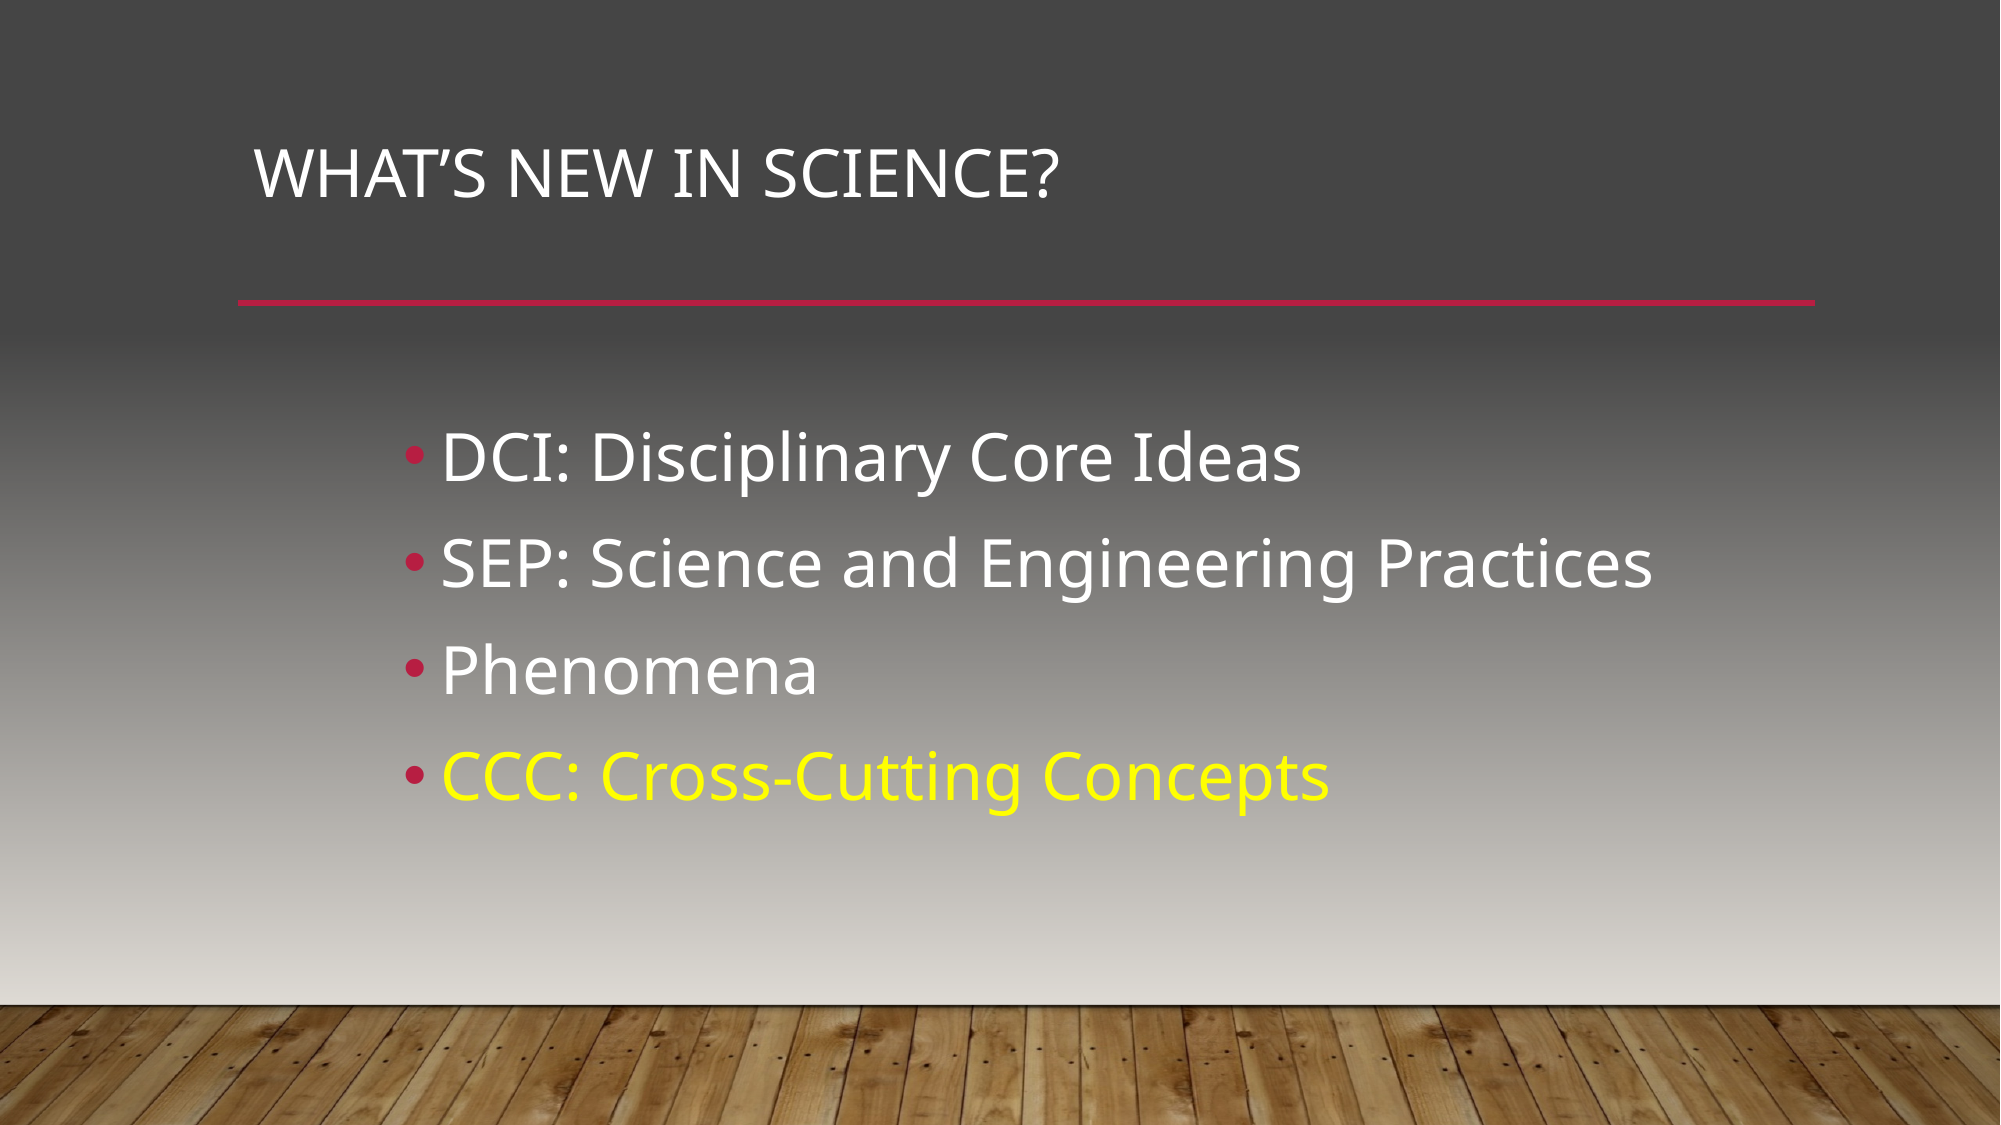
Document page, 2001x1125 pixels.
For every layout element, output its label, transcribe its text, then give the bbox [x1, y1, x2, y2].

picture [0, 1005, 2000, 1125]
list DCI: Disciplinary Core Ideas SEP: Science and Engineering Practices Phenomena CCC: Cross-Cutting Concepts [238, 330, 1814, 897]
title WHAT’S NEW IN SCIENCE? [238, 131, 1814, 305]
